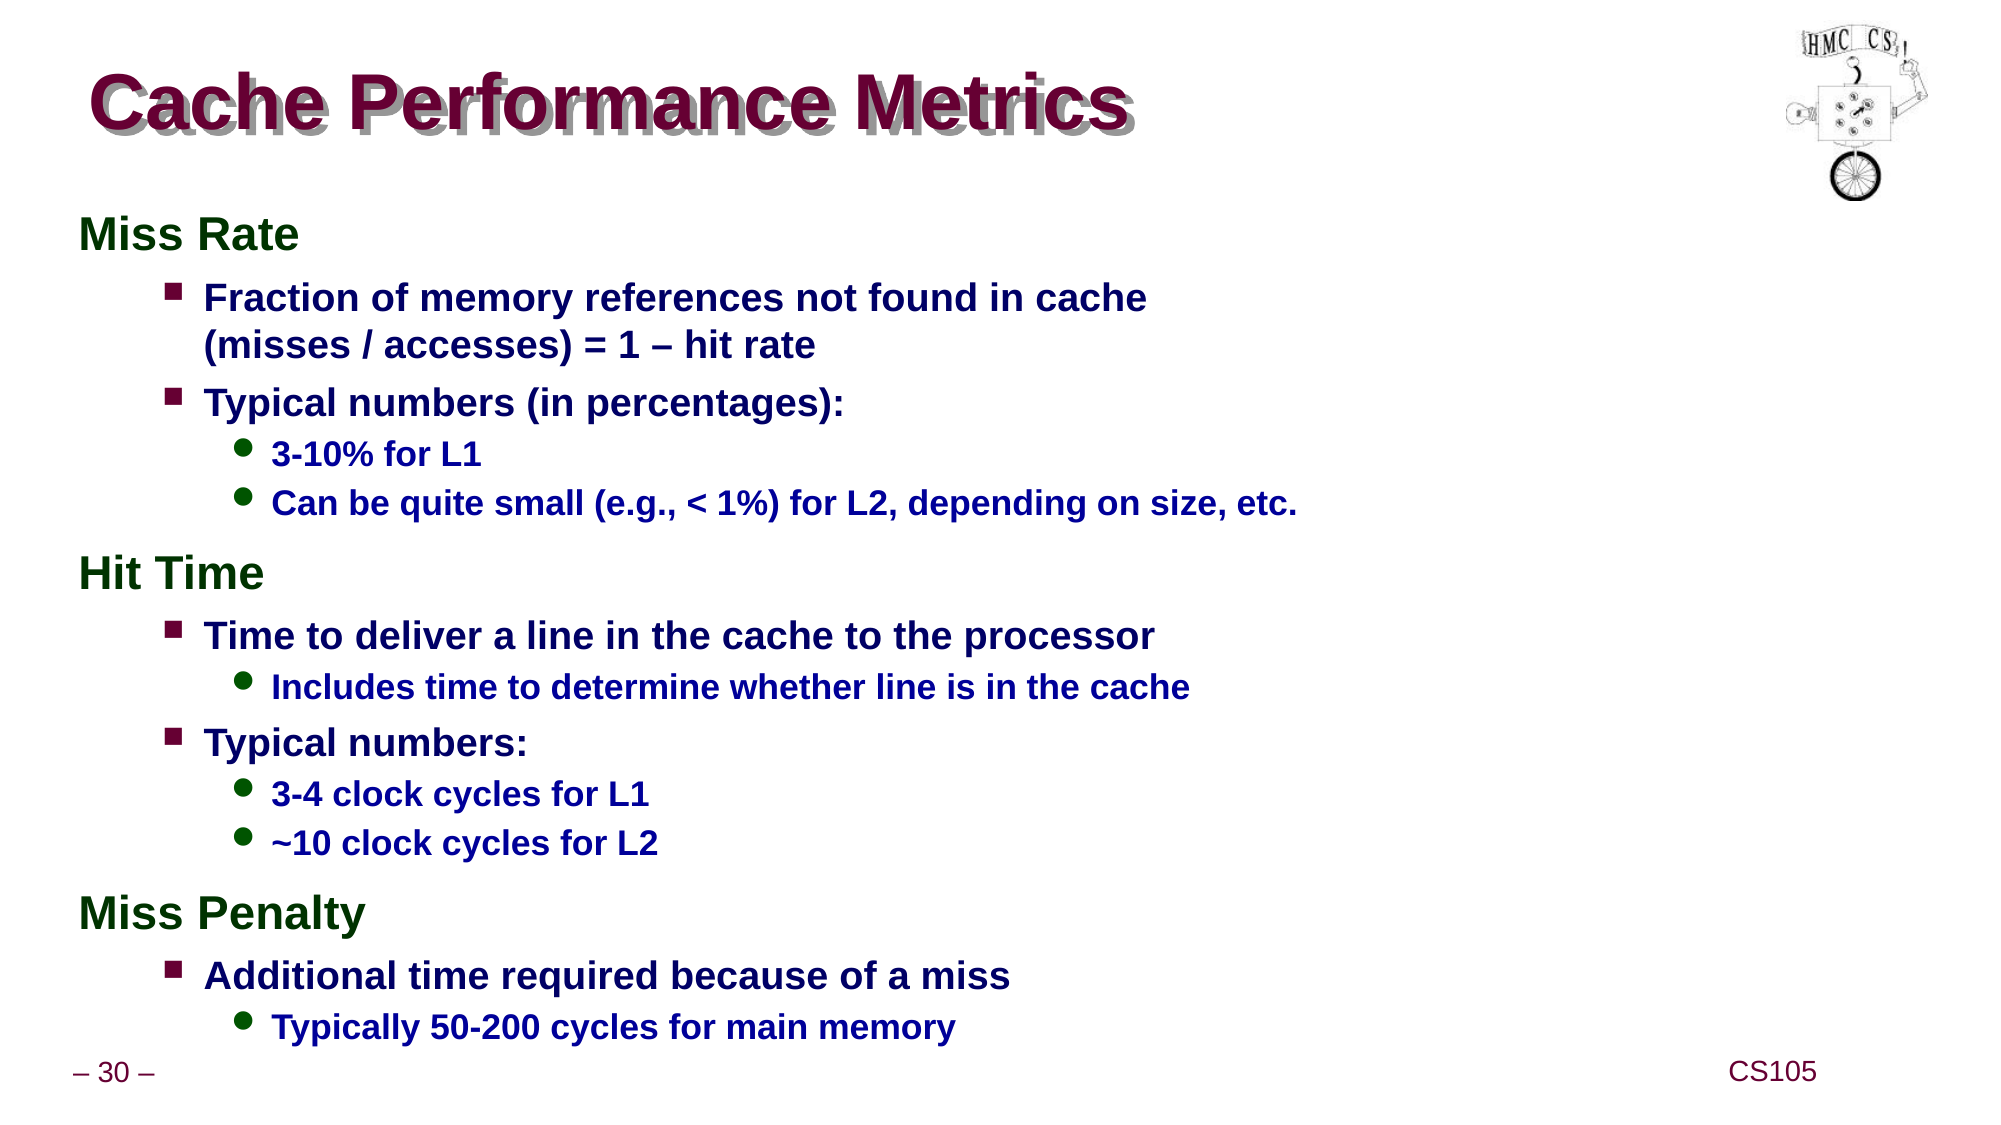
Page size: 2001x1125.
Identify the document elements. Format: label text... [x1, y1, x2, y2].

picture [1786, 20, 1928, 201]
title Cache Performance Metrics [88, 40, 1732, 169]
list Miss Rate Fraction of memory references not found in cache (misses / accesses) = 1 – hit rate Typical numbers (in percentages): 3-10% for L1 Can be quite small (e.g., < 1%) for L2, depending on size, etc. Hit Time Time to deliver a line in the cache to the processor Includes time to determine whether line is in the cache Typical numbers: 3-4 clock cycles for L1 ~10 clock cycles for L2 Miss Penalty Additional time required because of a miss Typically 50-200 cycles for main memory [63, 200, 1881, 1058]
